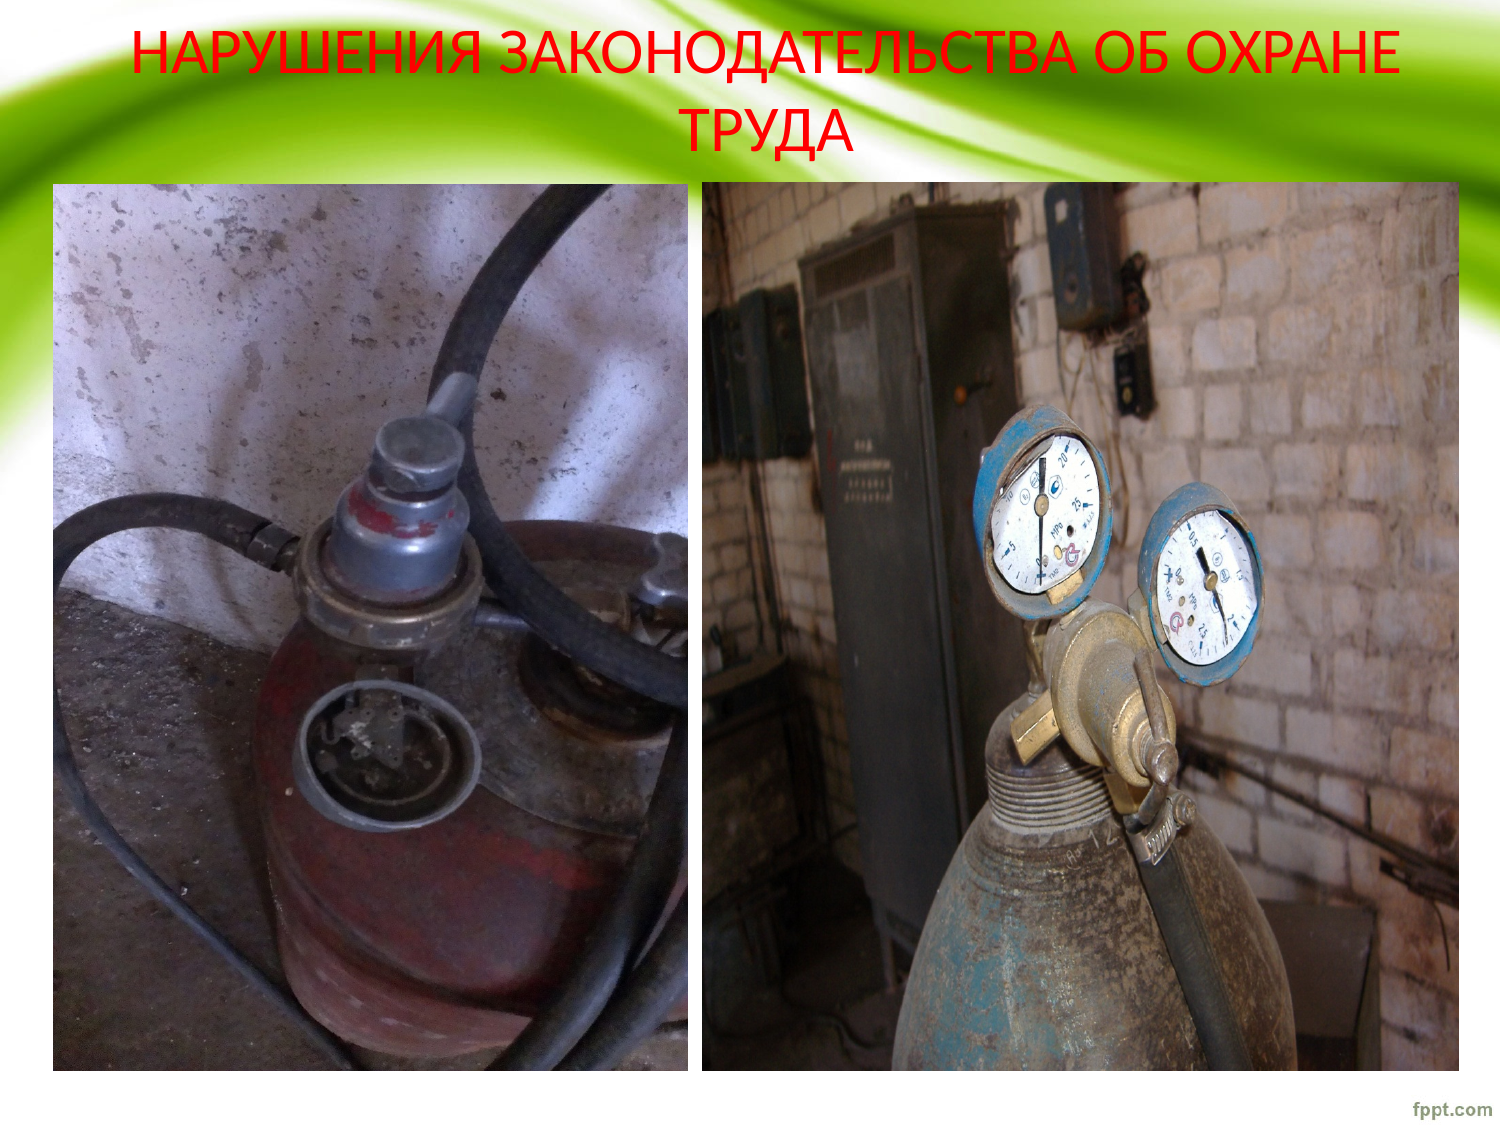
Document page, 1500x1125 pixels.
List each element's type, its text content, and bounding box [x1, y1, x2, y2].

picture [0, 173, 1500, 1125]
title НАРУШЕНИЯ ЗАКОНОДАТЕЛЬСТВА ОБ ОХРАНЕ ТРУДА [0, 0, 1500, 173]
